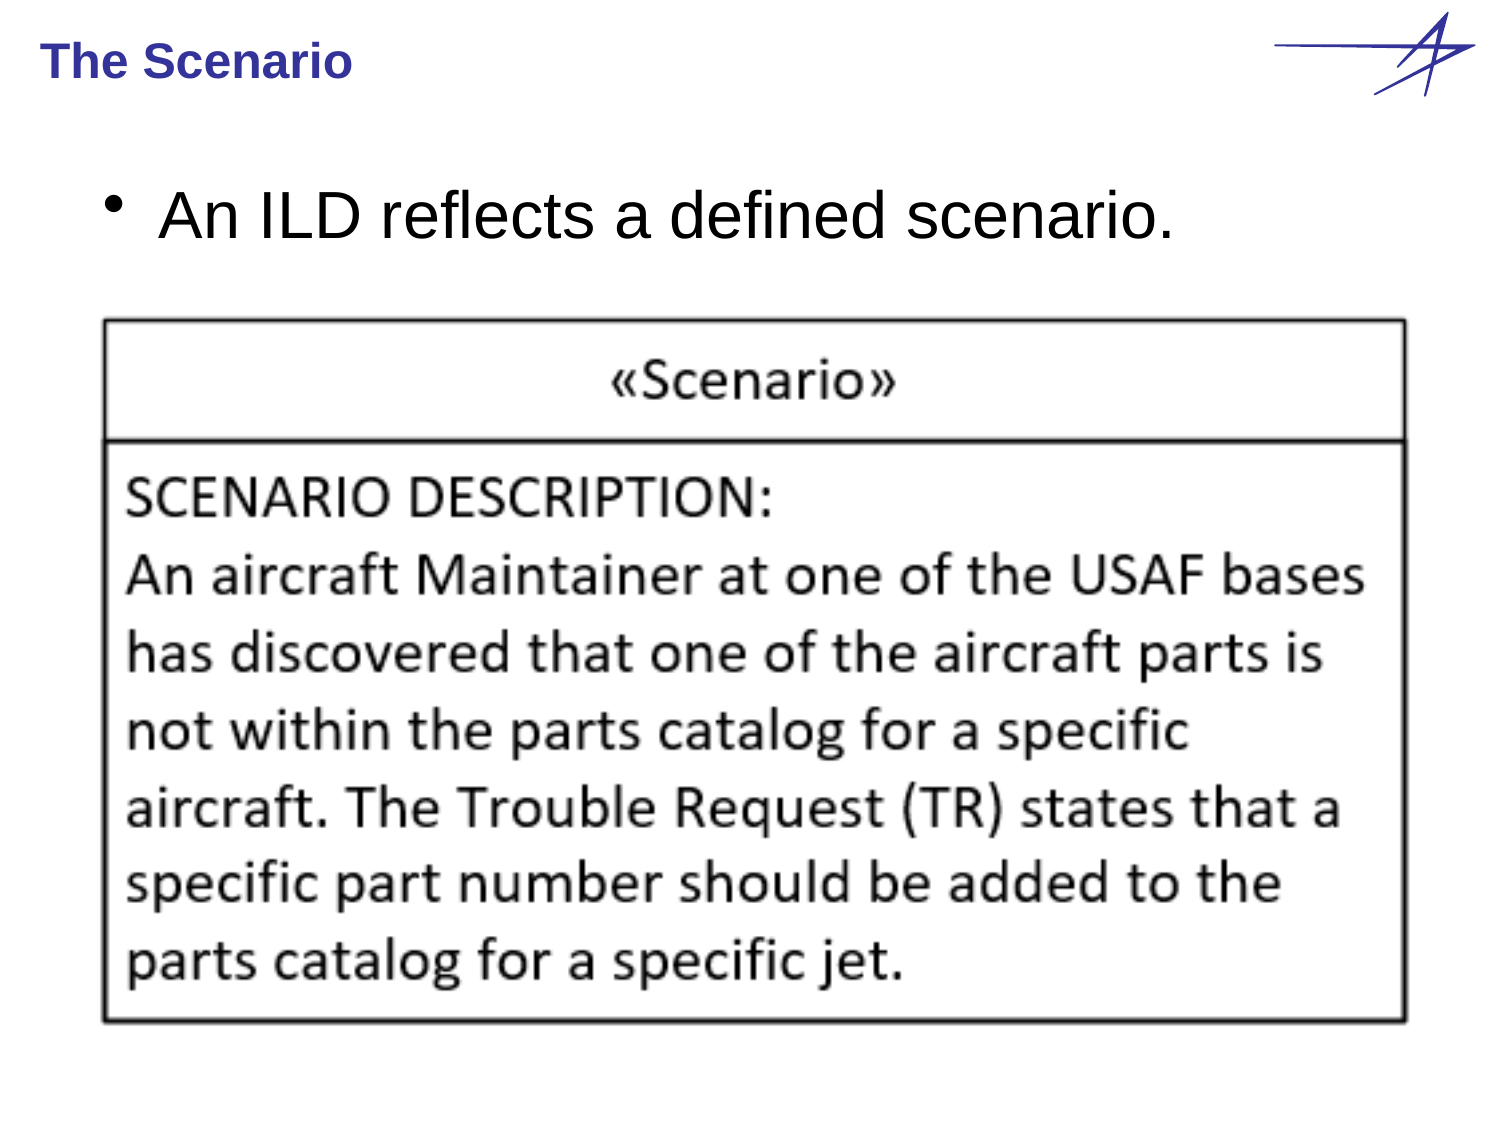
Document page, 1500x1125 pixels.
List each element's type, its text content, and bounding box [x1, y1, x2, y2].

title The Scenario [24, 12, 1375, 105]
list An ILD reflects a defined scenario. [87, 164, 1438, 225]
picture [87, 298, 1425, 1035]
